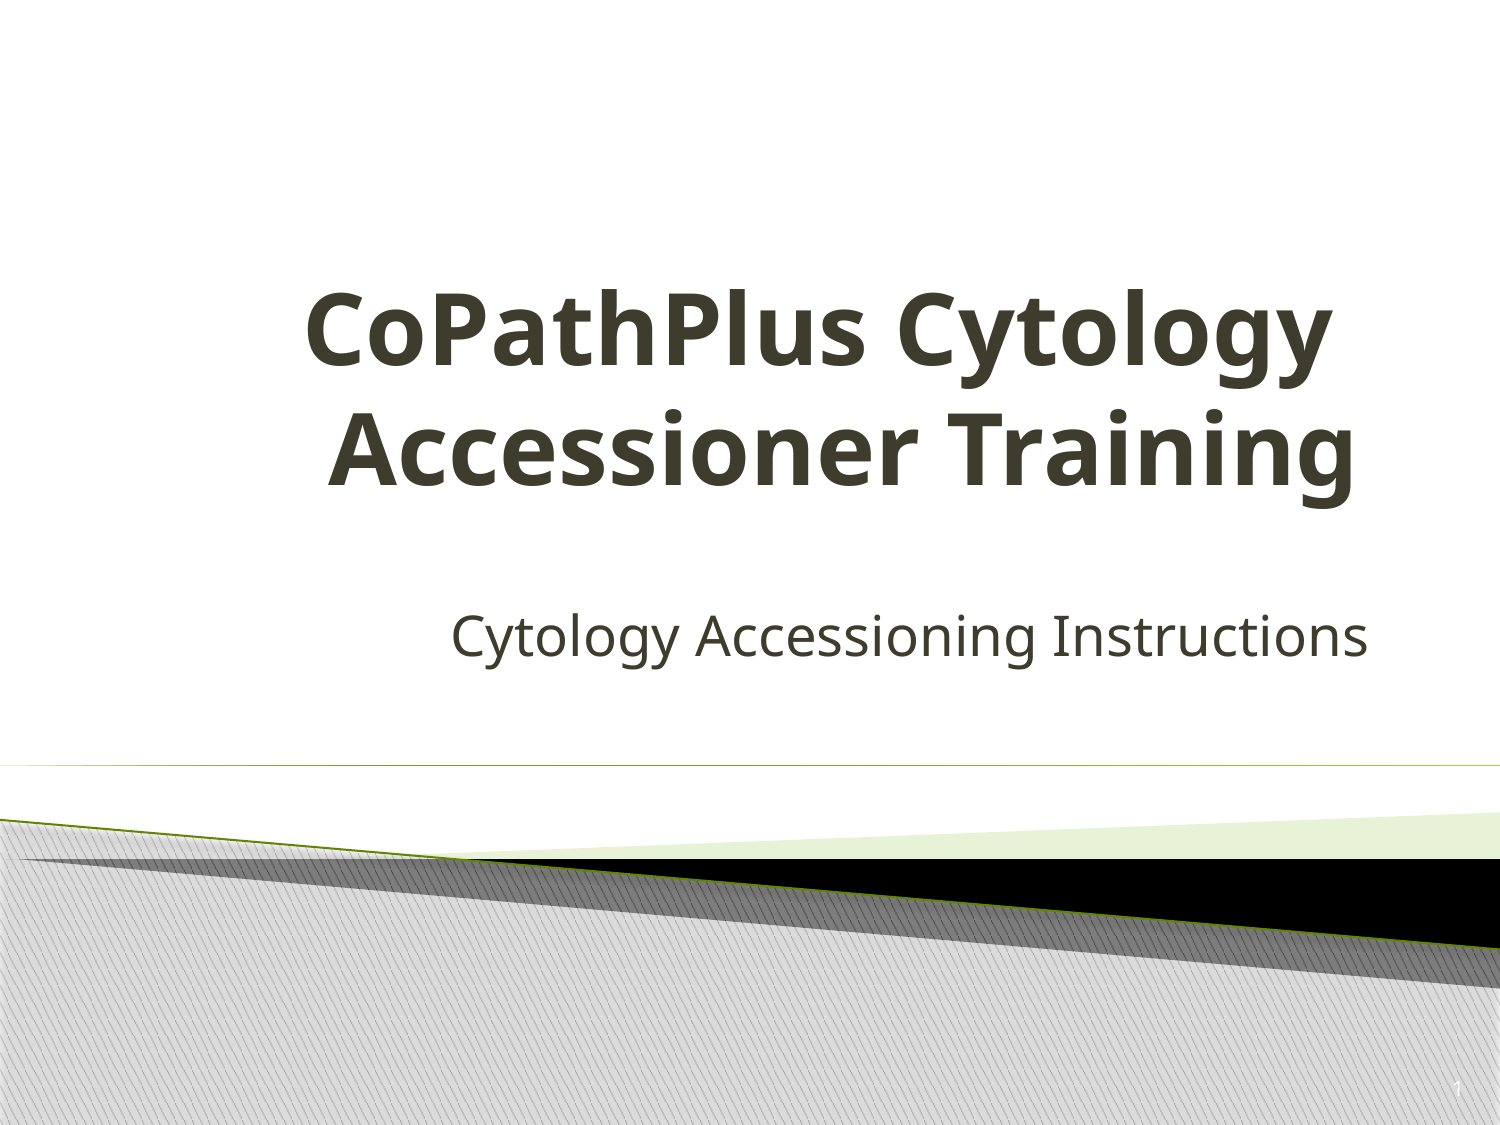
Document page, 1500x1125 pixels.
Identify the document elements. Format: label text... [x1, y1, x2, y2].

picture [5, 859, 1500, 989]
subtitle Cytology Accessioning Instructions [112, 592, 1388, 790]
slide_number 1 [1418, 1051, 1479, 1112]
title CoPathPlus Cytology Accessioner Training [99, 237, 1375, 513]
